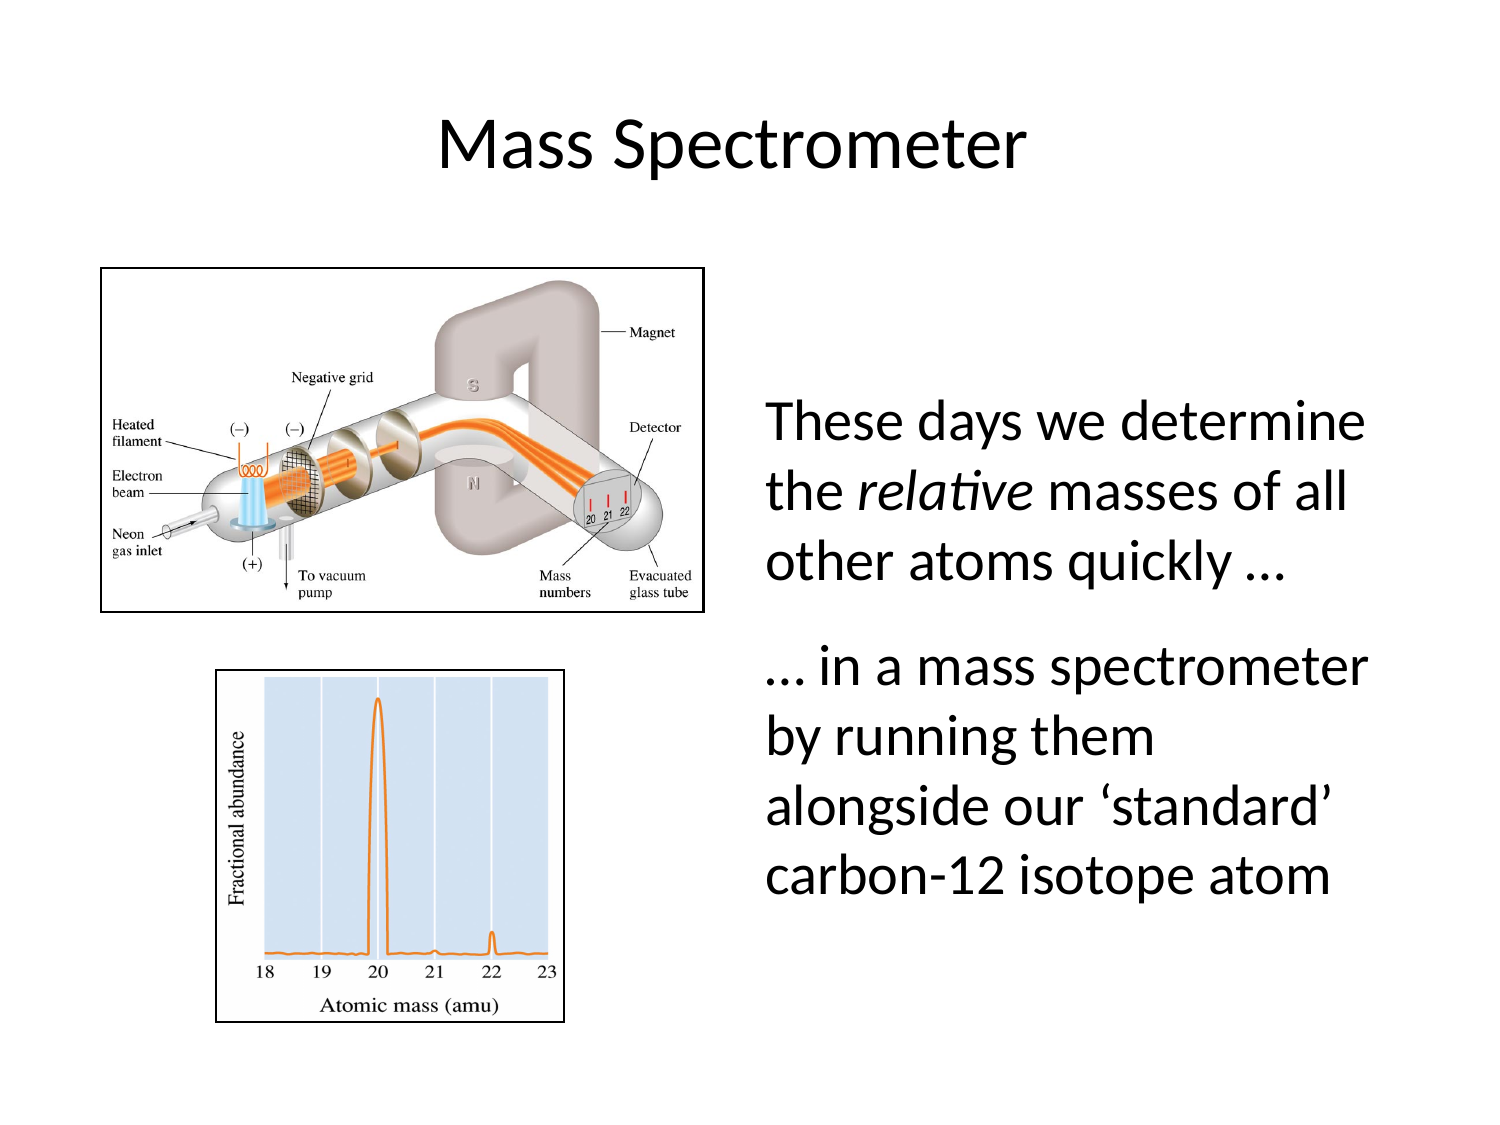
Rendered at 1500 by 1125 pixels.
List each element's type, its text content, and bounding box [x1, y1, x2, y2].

picture [101, 268, 703, 611]
list These days we determine the relative masses of all other atoms quickly … … in a mass spectrometer by running them alongside our ‘standard’ carbon-12 isotope atom [750, 375, 1400, 1043]
title Mass Spectrometer [75, 45, 1425, 233]
picture [216, 671, 564, 1022]
